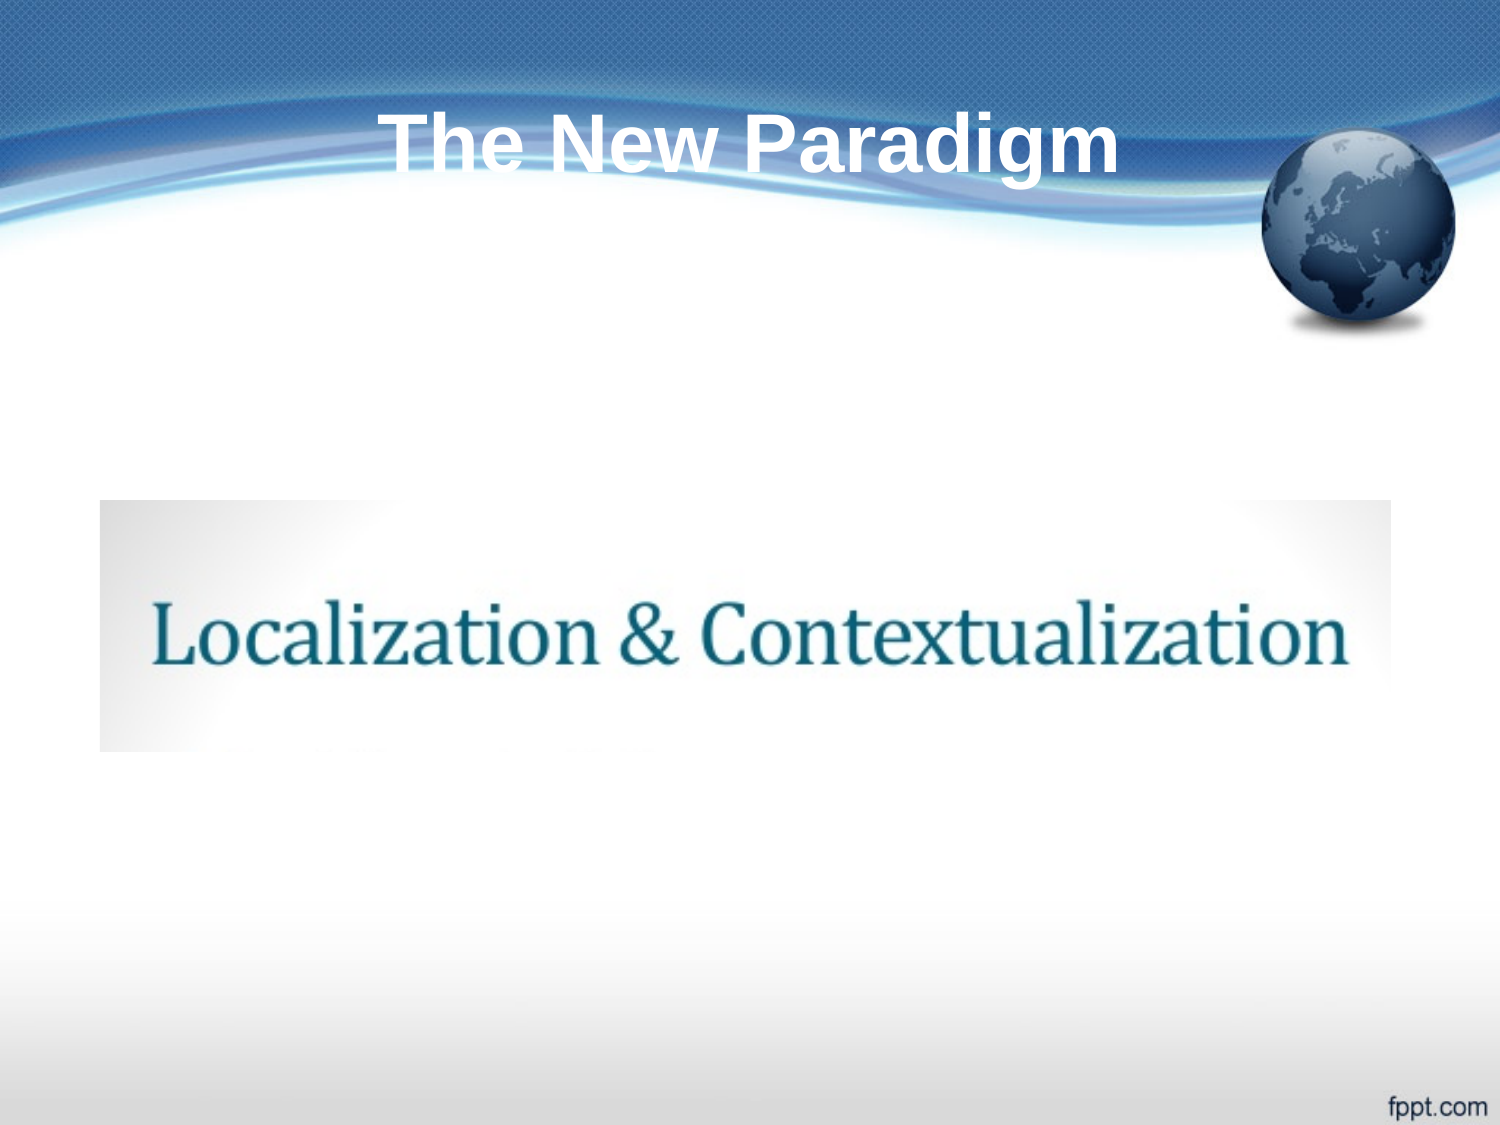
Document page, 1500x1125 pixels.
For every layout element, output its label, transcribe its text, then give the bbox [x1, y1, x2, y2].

title The New Paradigm [75, 45, 1425, 233]
picture [0, 0, 1500, 1125]
